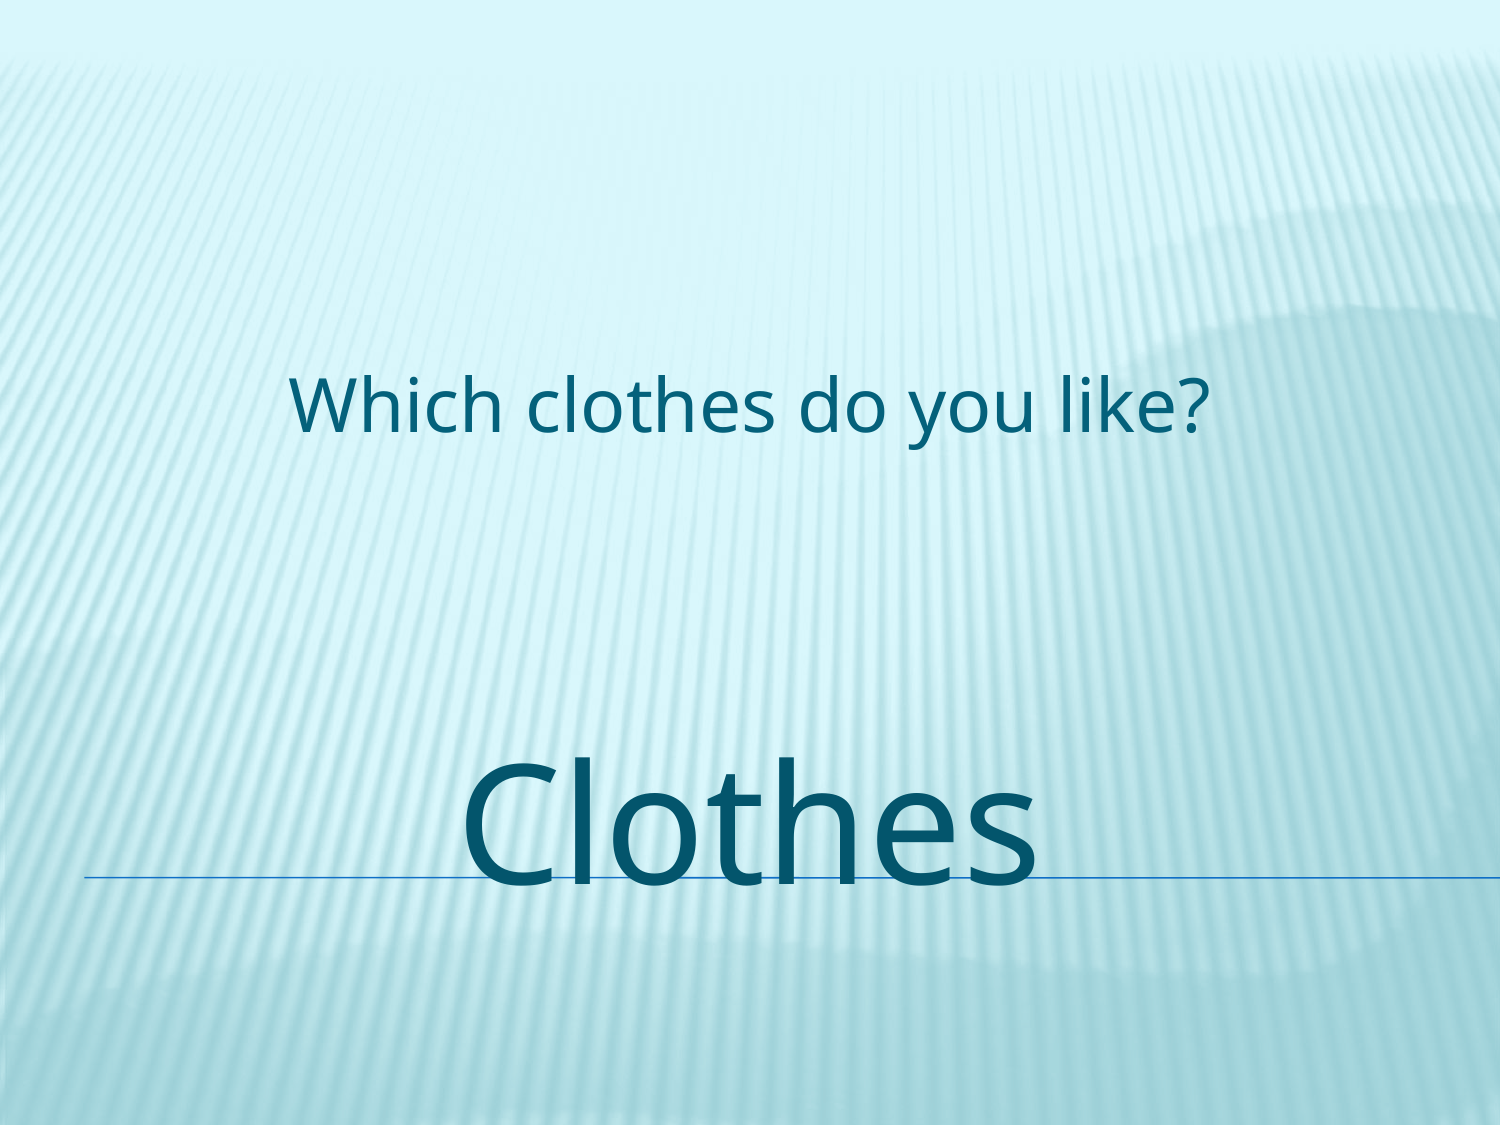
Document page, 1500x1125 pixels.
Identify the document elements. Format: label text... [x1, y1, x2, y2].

subtitle Clothes [224, 637, 1276, 926]
title Which clothes do you like? [112, 349, 1388, 591]
